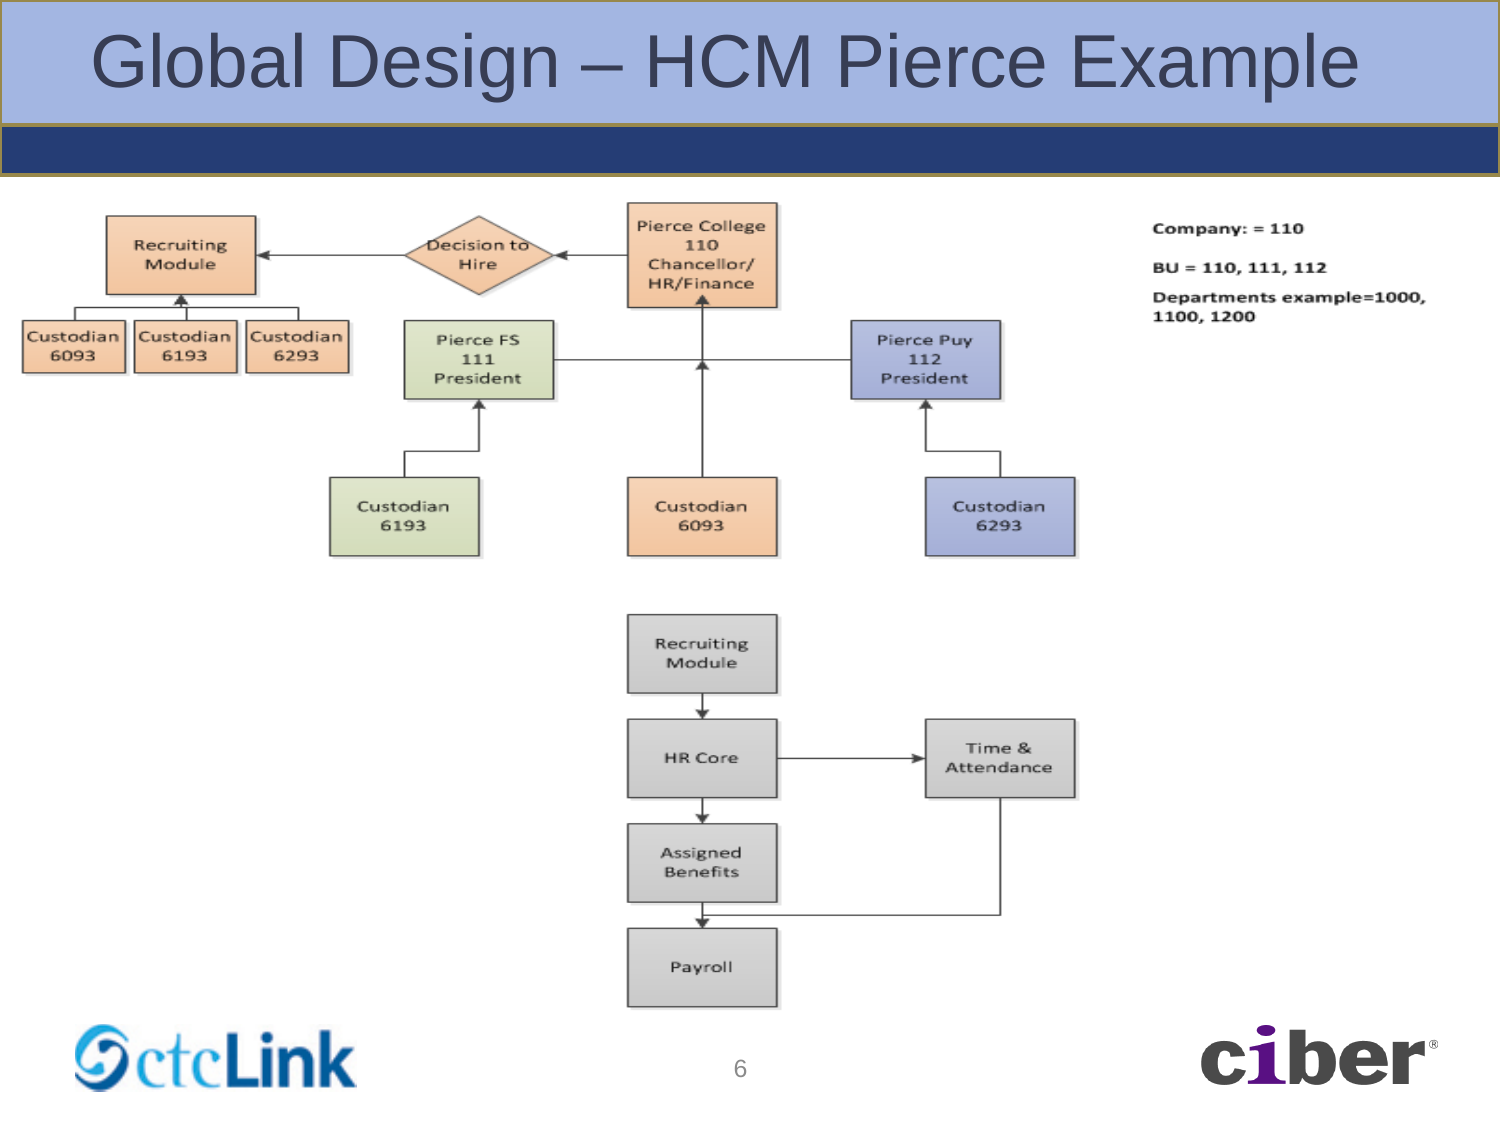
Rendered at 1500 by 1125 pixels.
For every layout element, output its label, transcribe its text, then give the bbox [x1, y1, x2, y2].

title Global Design – HCM Pierce Example [74, 2, 1426, 113]
picture [75, 1024, 357, 1092]
picture [1200, 1024, 1438, 1085]
picture [0, 192, 1496, 1018]
slide_number 6 [562, 1037, 763, 1098]
